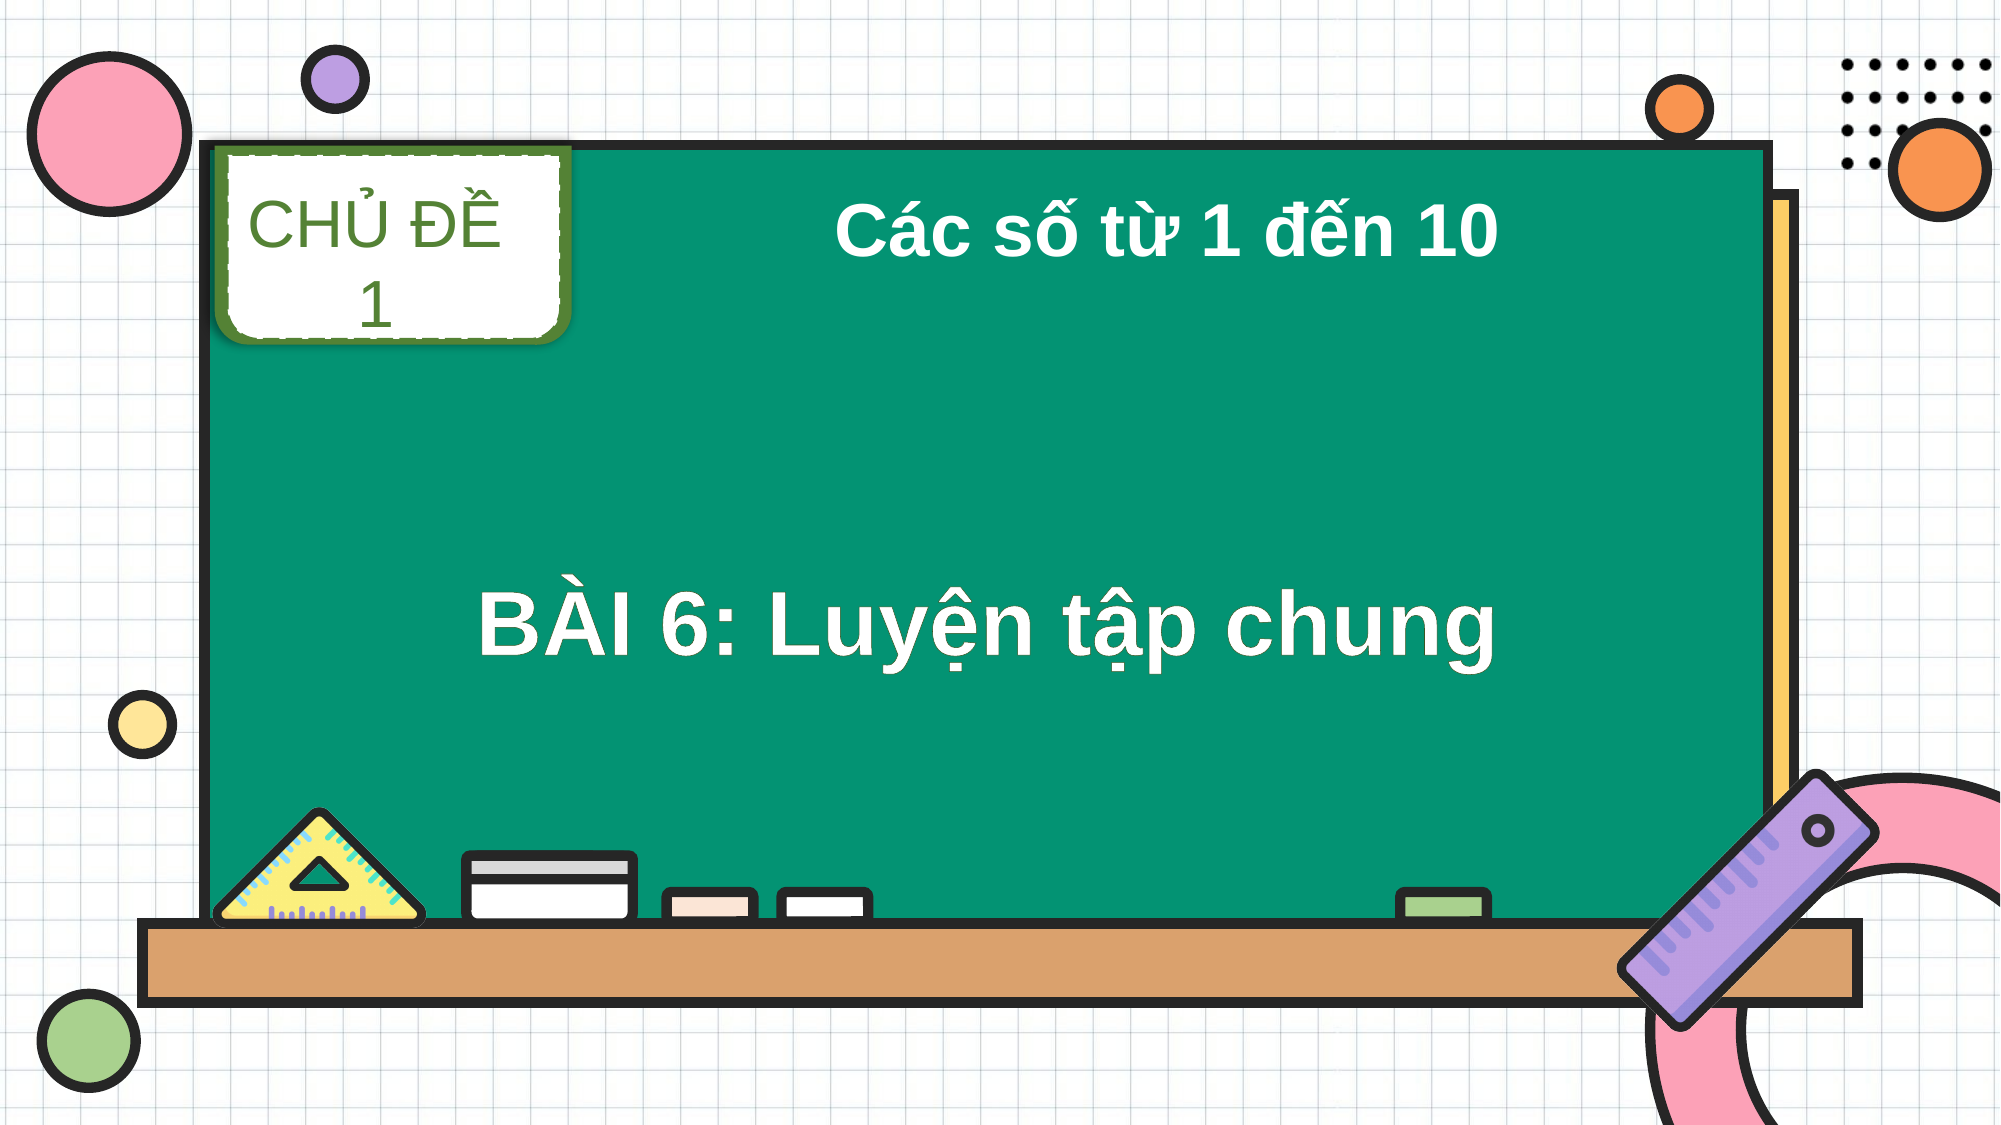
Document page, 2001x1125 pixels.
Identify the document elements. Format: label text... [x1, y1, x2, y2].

text_box BÀI 6: Luyện tập chung [265, 534, 1711, 681]
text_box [215, 146, 571, 351]
picture [0, 0, 2000, 1125]
text_box Các số từ 1 đến 10 [571, 173, 1820, 279]
